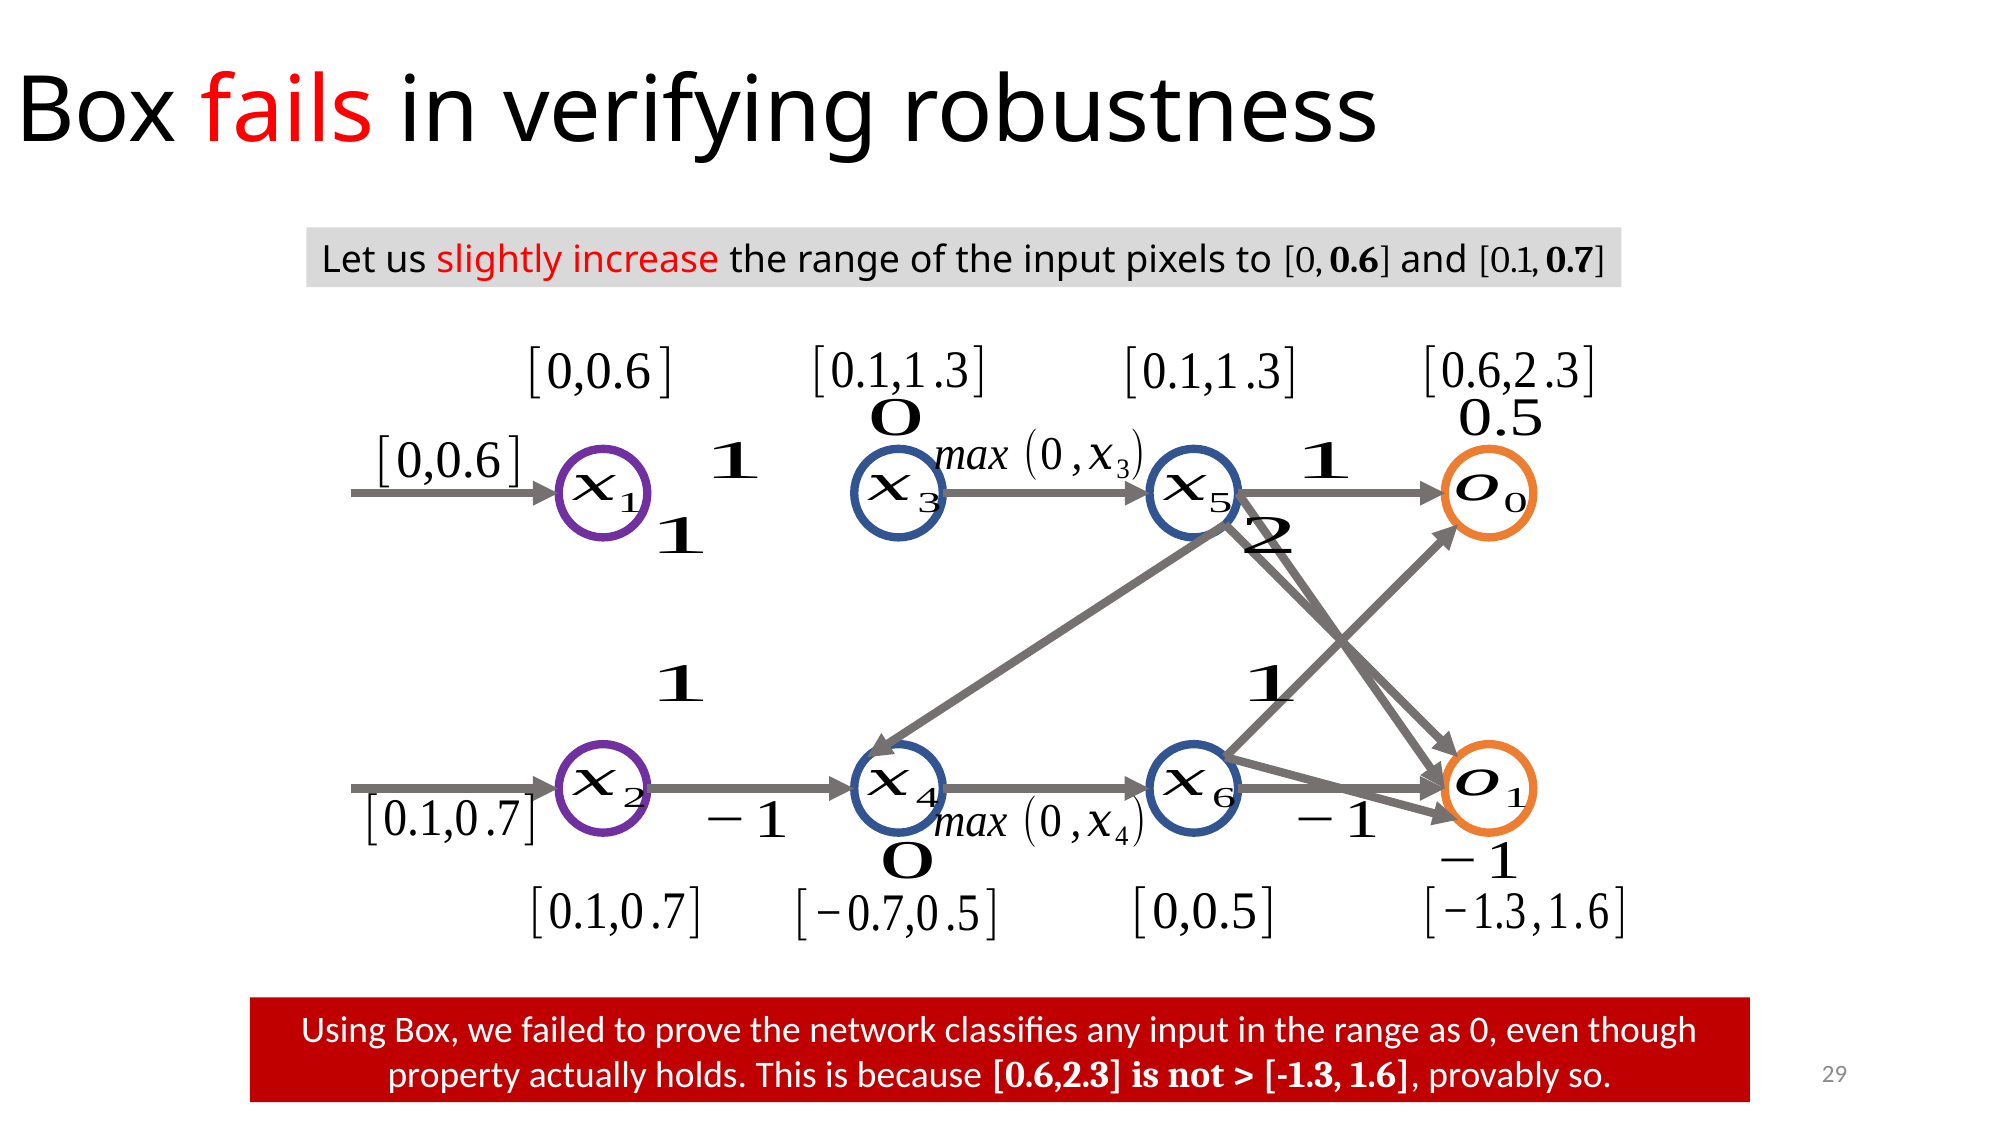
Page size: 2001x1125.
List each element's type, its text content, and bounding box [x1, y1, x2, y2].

text_box [853, 743, 944, 834]
text_box Using Box, we failed to prove the network classifies any input in the range as 0, even though property actually holds. This is because [0.6,2.3] is not > [-1.3, 1.6], provably so. [249, 997, 1750, 1103]
title Box fails in verifying robustness [0, 3, 1725, 221]
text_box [1225, 524, 1458, 758]
text_box Let us slightly increase the range of the input pixels to [0, 0.6] and [0.1, 0.7] [306, 227, 1622, 288]
text_box [557, 743, 649, 834]
text_box [853, 447, 944, 539]
slide_number 29 [1412, 1042, 1863, 1103]
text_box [634, 524, 868, 758]
text_box [1443, 447, 1535, 539]
text_box [1148, 743, 1239, 834]
text_box [1443, 743, 1535, 834]
text_box [1148, 447, 1239, 539]
text_box [557, 447, 649, 539]
